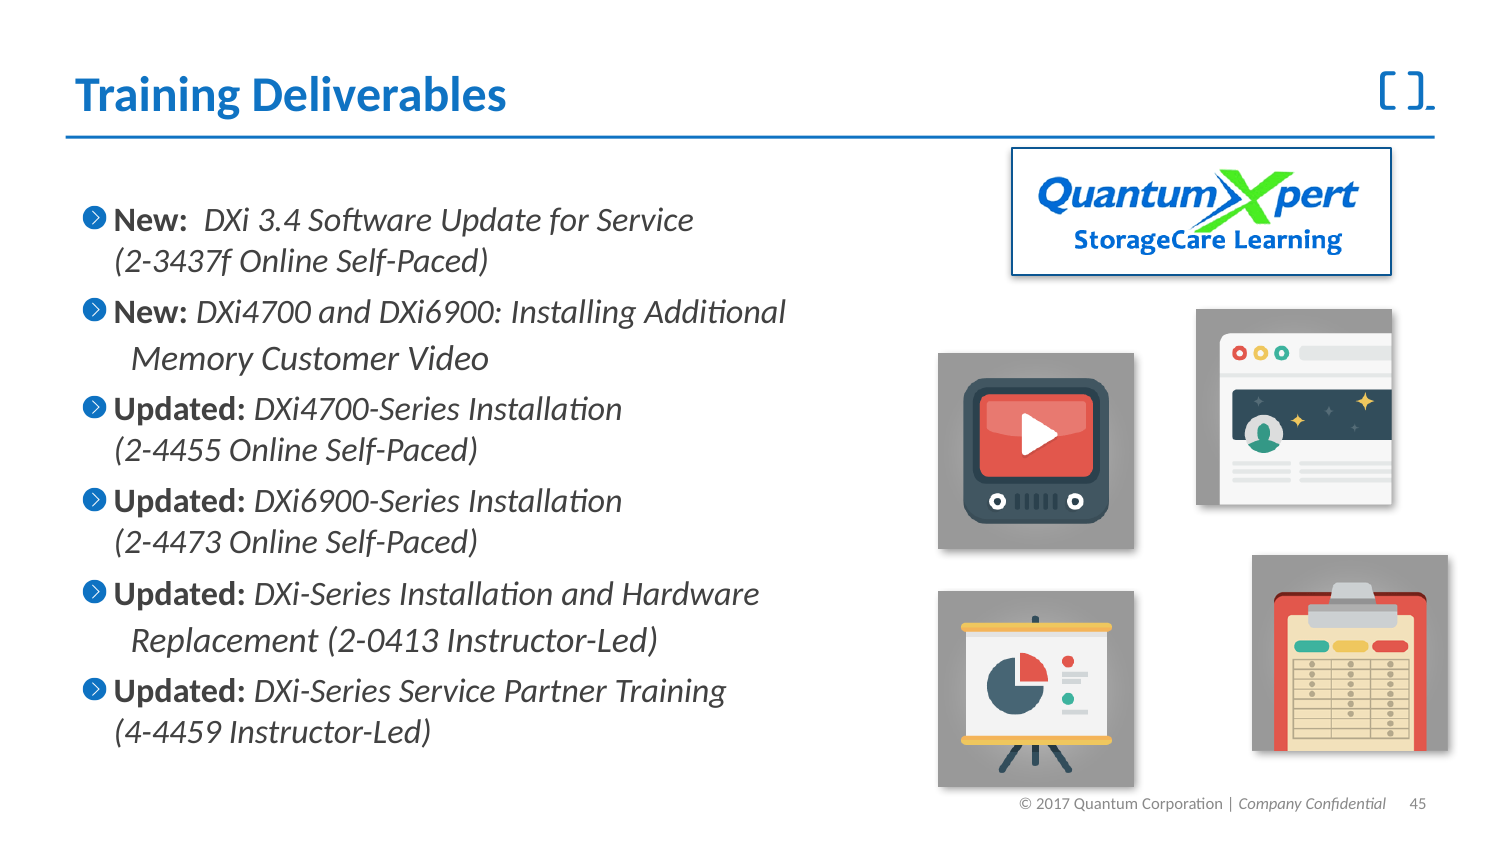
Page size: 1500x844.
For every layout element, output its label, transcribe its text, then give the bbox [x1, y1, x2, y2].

picture [80, 393, 109, 421]
picture [1195, 309, 1392, 505]
picture [938, 353, 1134, 549]
picture [80, 577, 109, 606]
picture [80, 675, 109, 703]
picture [80, 203, 109, 232]
title Training Deliverables [60, 8, 1350, 122]
picture [80, 485, 109, 514]
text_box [1011, 148, 1392, 276]
list New: DXi 3.4 Software Update for Service (2-3437f Online Self-Paced) New: DXi4700 and DXi6900: Installing Additional Memory Customer Video Updated: DXi4700-Series Installation (2-4455 Online Self-Paced) Updated: DXi6900-Series Installation (2-4473 Online Self-Paced) Updated: DXi-Series Installation and Hardware Replacement (2-0413 Instructor-Led) Updated: DXi-Series Service Partner Training (4-4459 Instructor-Led) [65, 196, 1425, 754]
picture [1252, 554, 1448, 751]
picture [938, 591, 1134, 788]
picture [80, 295, 109, 324]
picture [1380, 71, 1435, 110]
